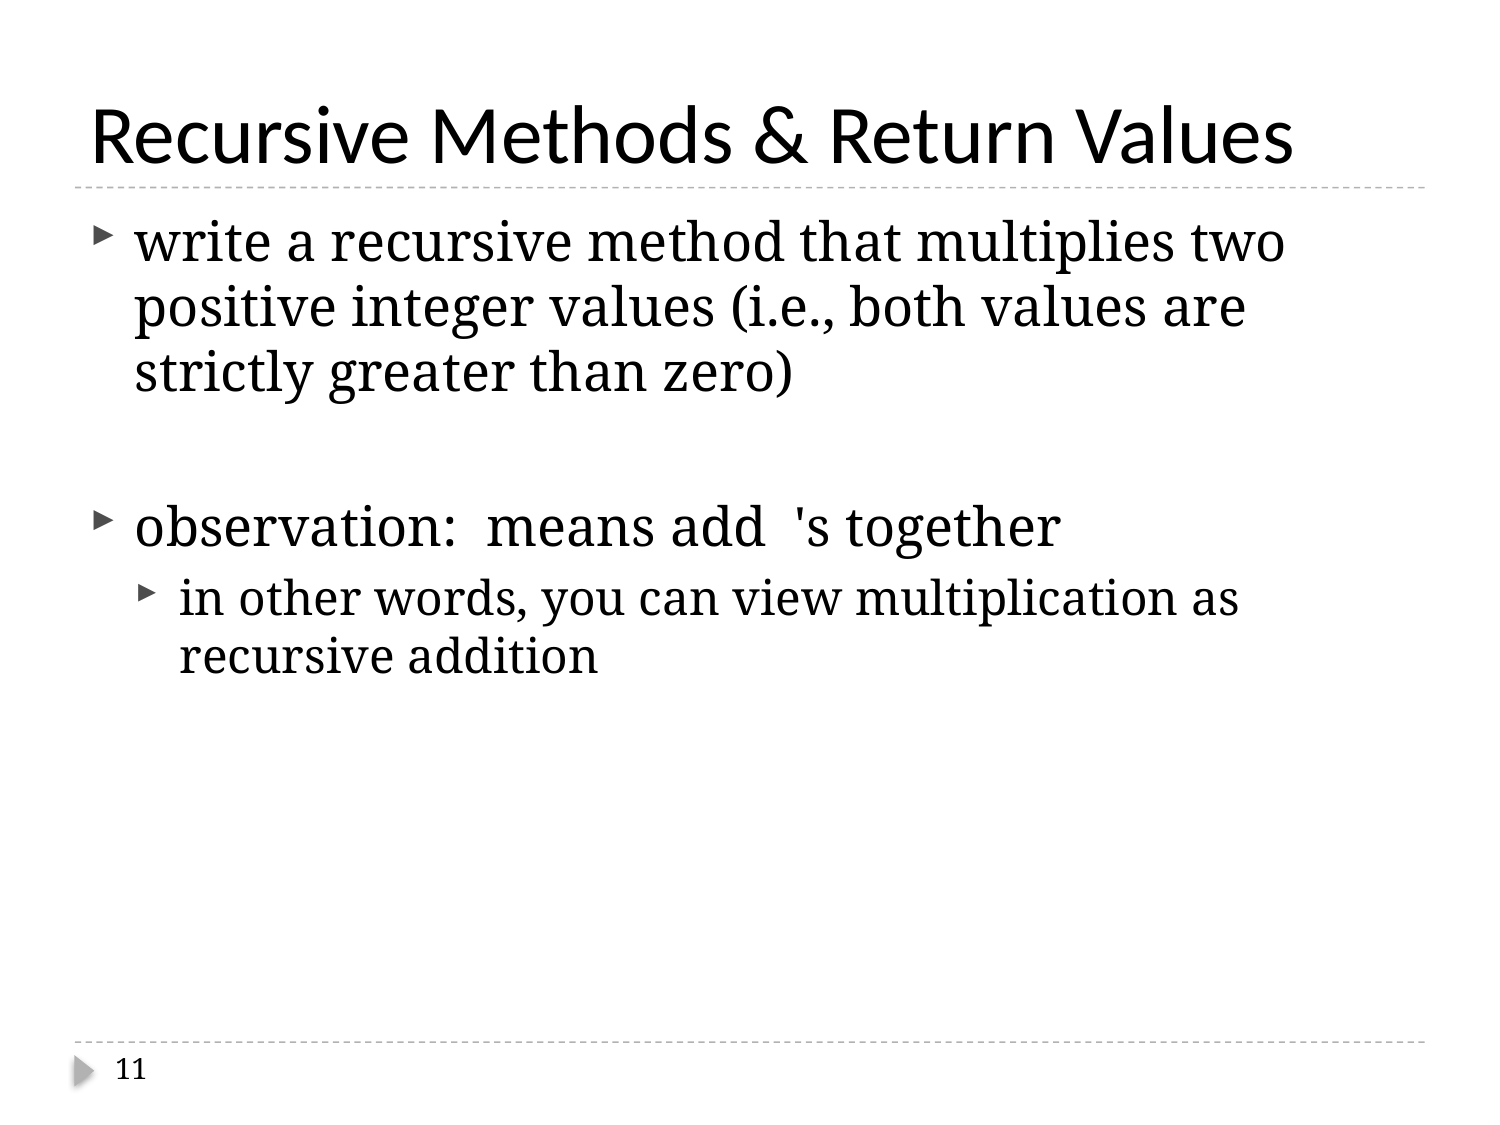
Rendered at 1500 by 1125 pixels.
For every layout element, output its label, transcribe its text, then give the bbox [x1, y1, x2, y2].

slide_number 11 [100, 1042, 426, 1103]
title Recursive Methods & Return Values [74, 24, 1426, 188]
